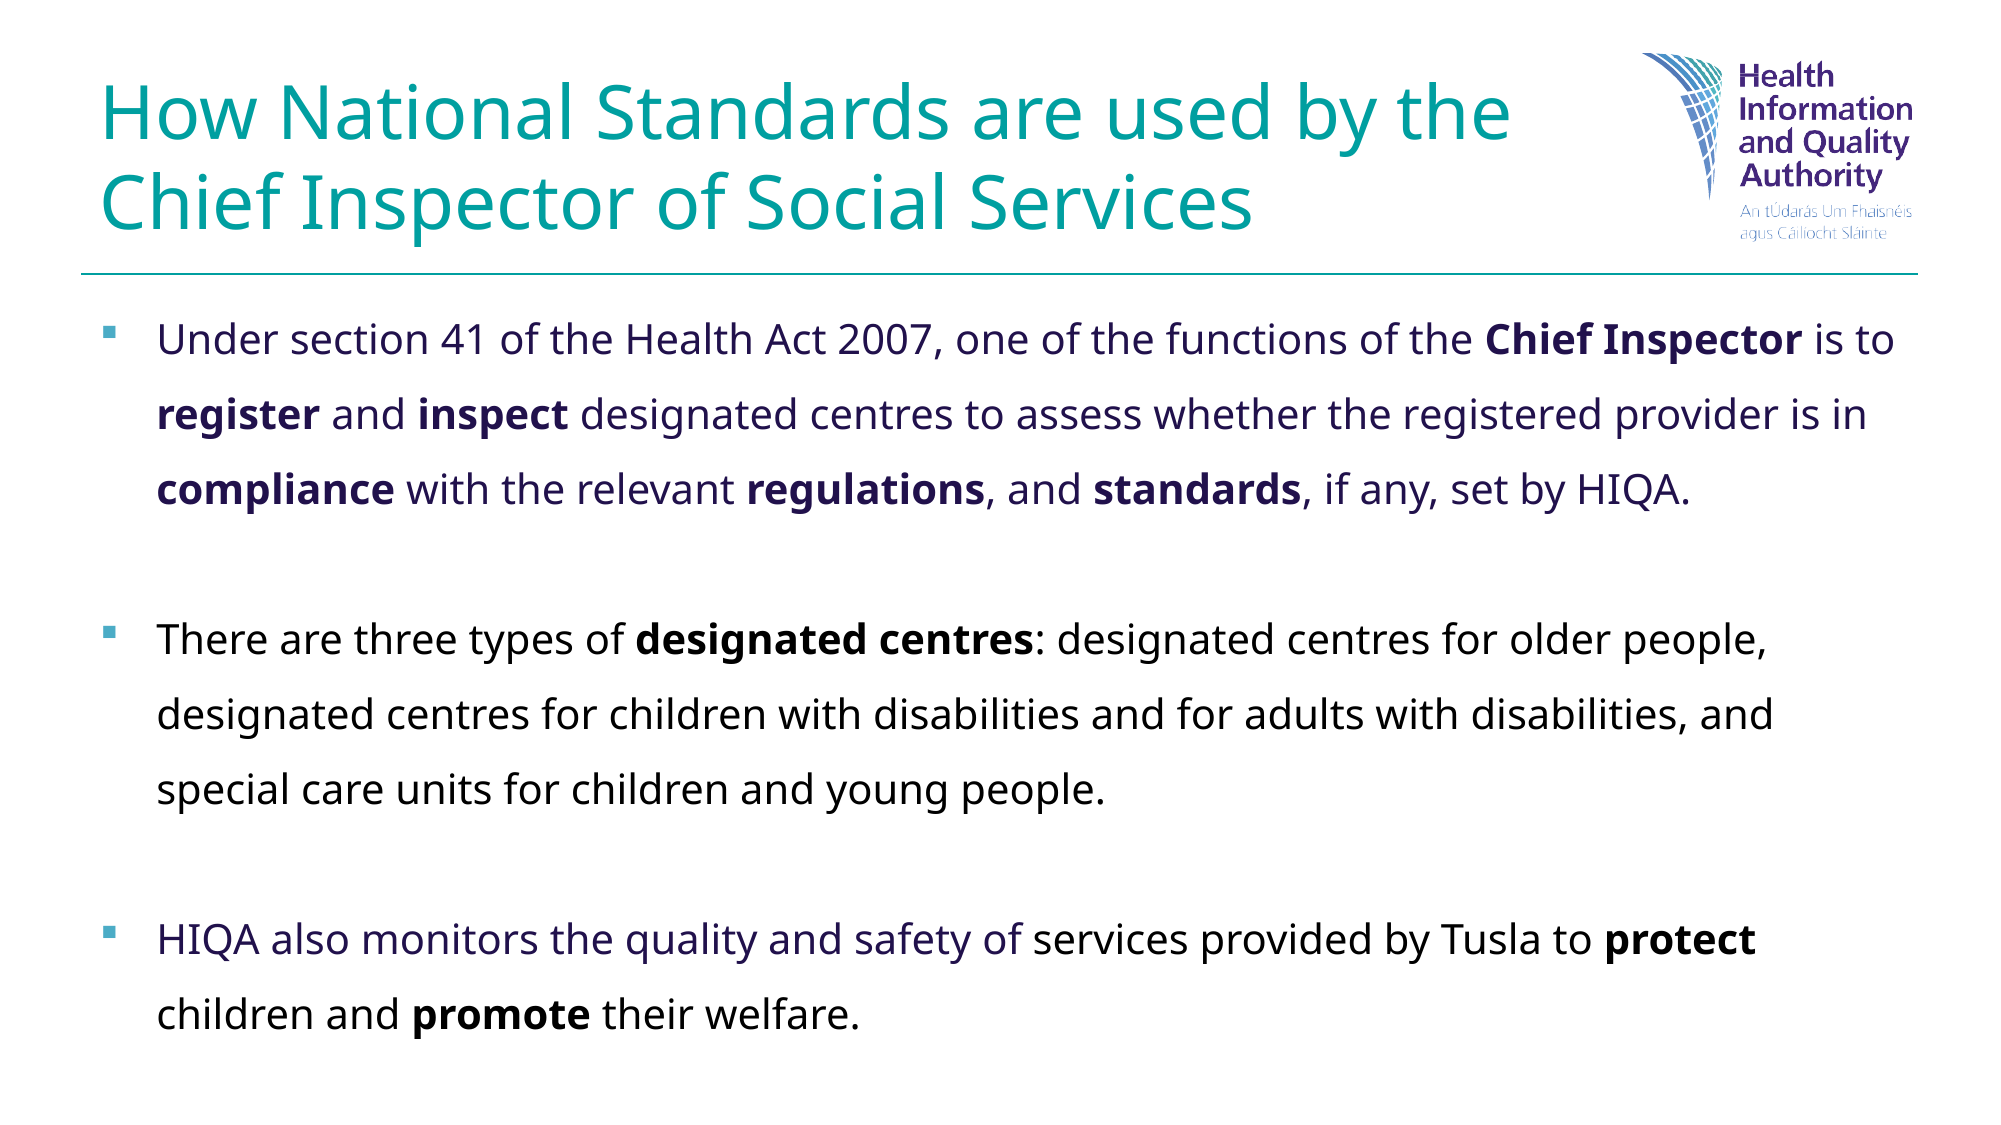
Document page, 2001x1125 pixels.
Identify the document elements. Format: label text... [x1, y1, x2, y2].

text_box How National Standards are used by the Chief Inspector of Social Services [99, 62, 1744, 245]
picture [1670, 54, 1721, 62]
picture [1739, 60, 1912, 242]
list Under section 41 of the Health Act 2007, one of the functions of the Chief Inspector is to register and inspect designated centres to assess whether the registered provider is in compliance with the relevant regulations, and standards, if any, set by HIQA. There are three types of designated centres: designated centres for older people, designated centres for children with disabilities and for adults with disabilities, and special care units for children and young people. HIQA also monitors the quality and safety of services provided by Tusla to protect children and promote their welfare. [99, 287, 1913, 1045]
